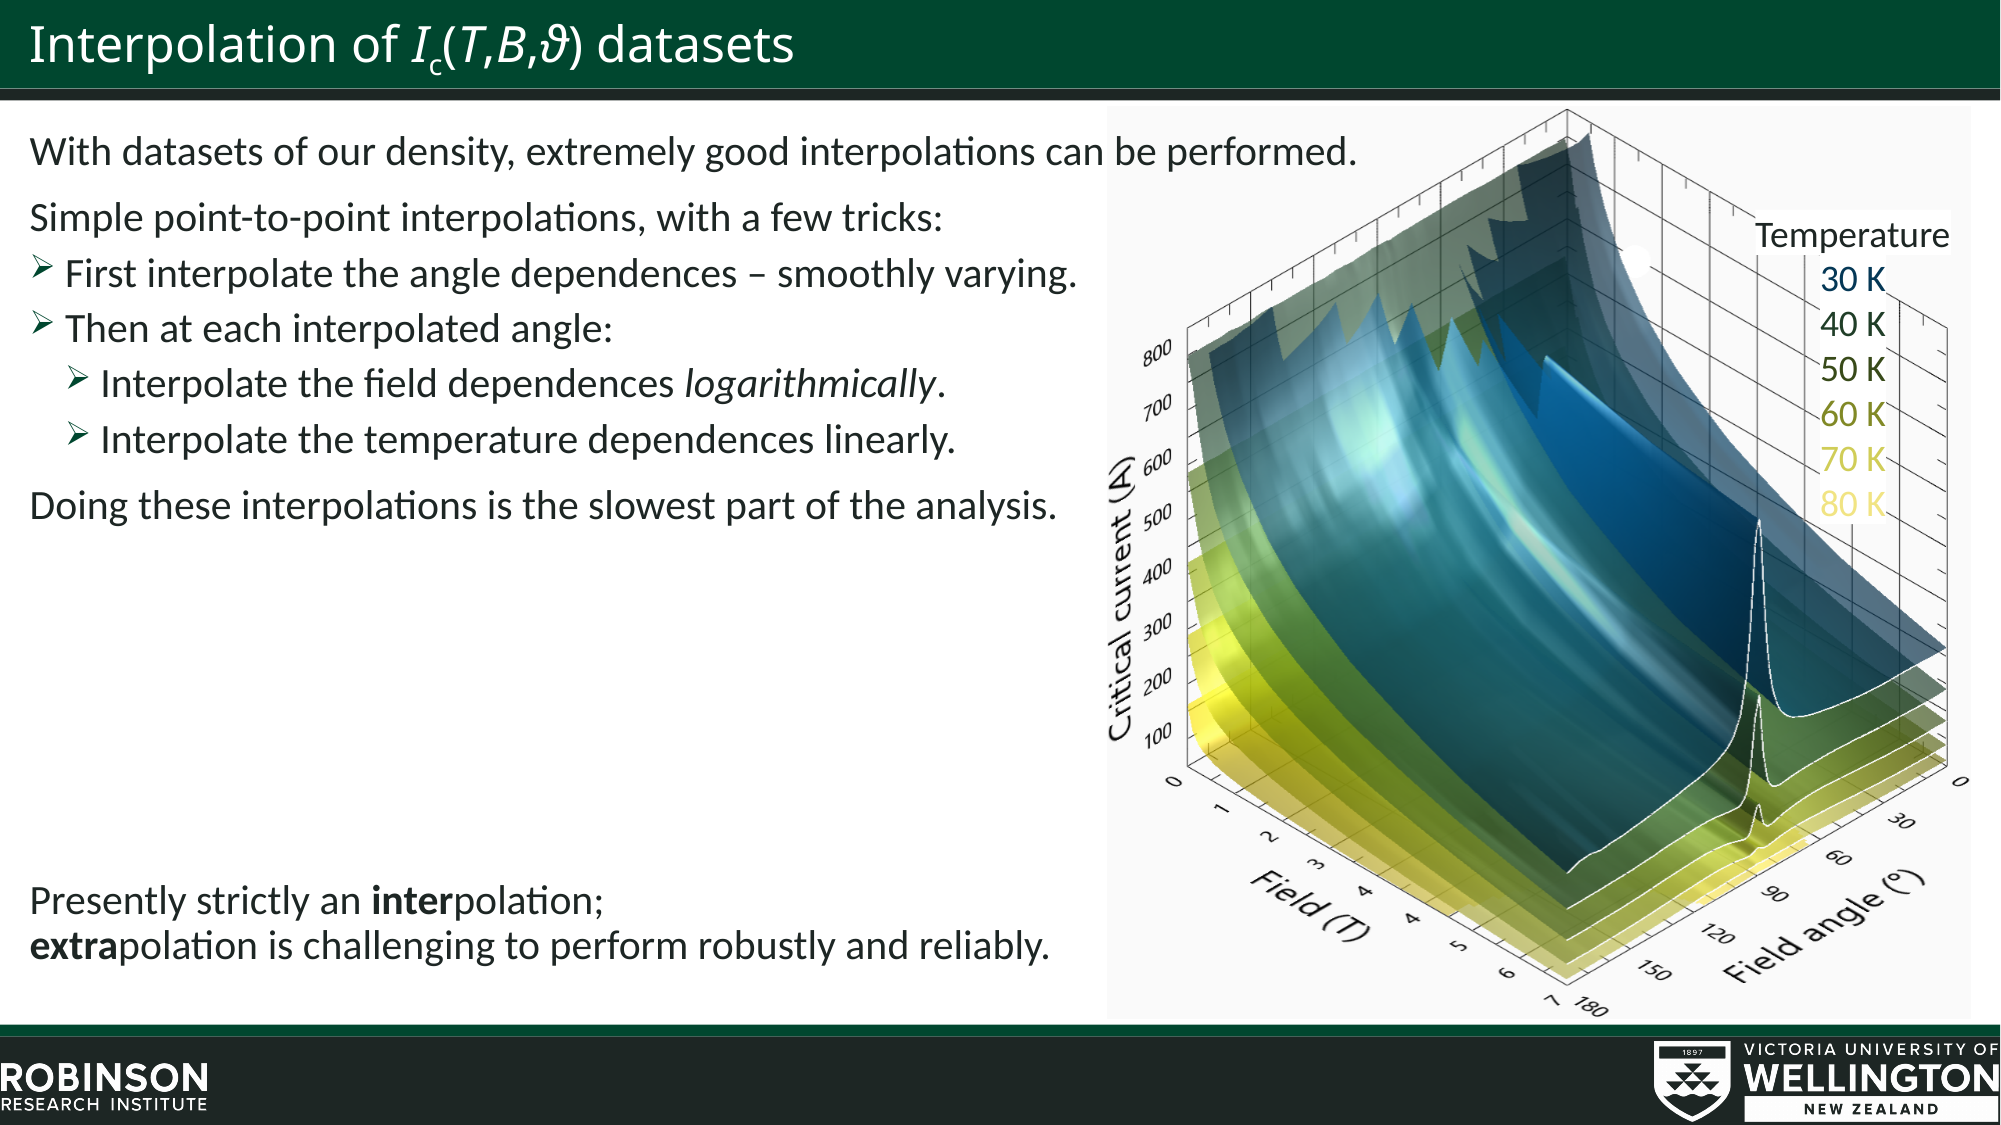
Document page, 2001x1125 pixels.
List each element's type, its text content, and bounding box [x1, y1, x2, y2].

title Interpolation of Ic(T,B,ϑ) datasets [0, 0, 2000, 89]
picture [1107, 106, 1971, 1019]
picture [1, 1063, 207, 1111]
picture [1654, 1041, 1999, 1122]
list With datasets of our density, extremely good interpolations can be performed. Simple point-to-point interpolations, with a few tricks: First interpolate the angle dependences – smoothly varying. Then at each interpolated angle: Interpolate the field dependences logarithmically. Interpolate the temperature dependences linearly. Doing these interpolations is the slowest part of the analysis. Presently strictly an interpolation; extrapolation is challenging to perform robustly and reliably. [29, 129, 1107, 996]
